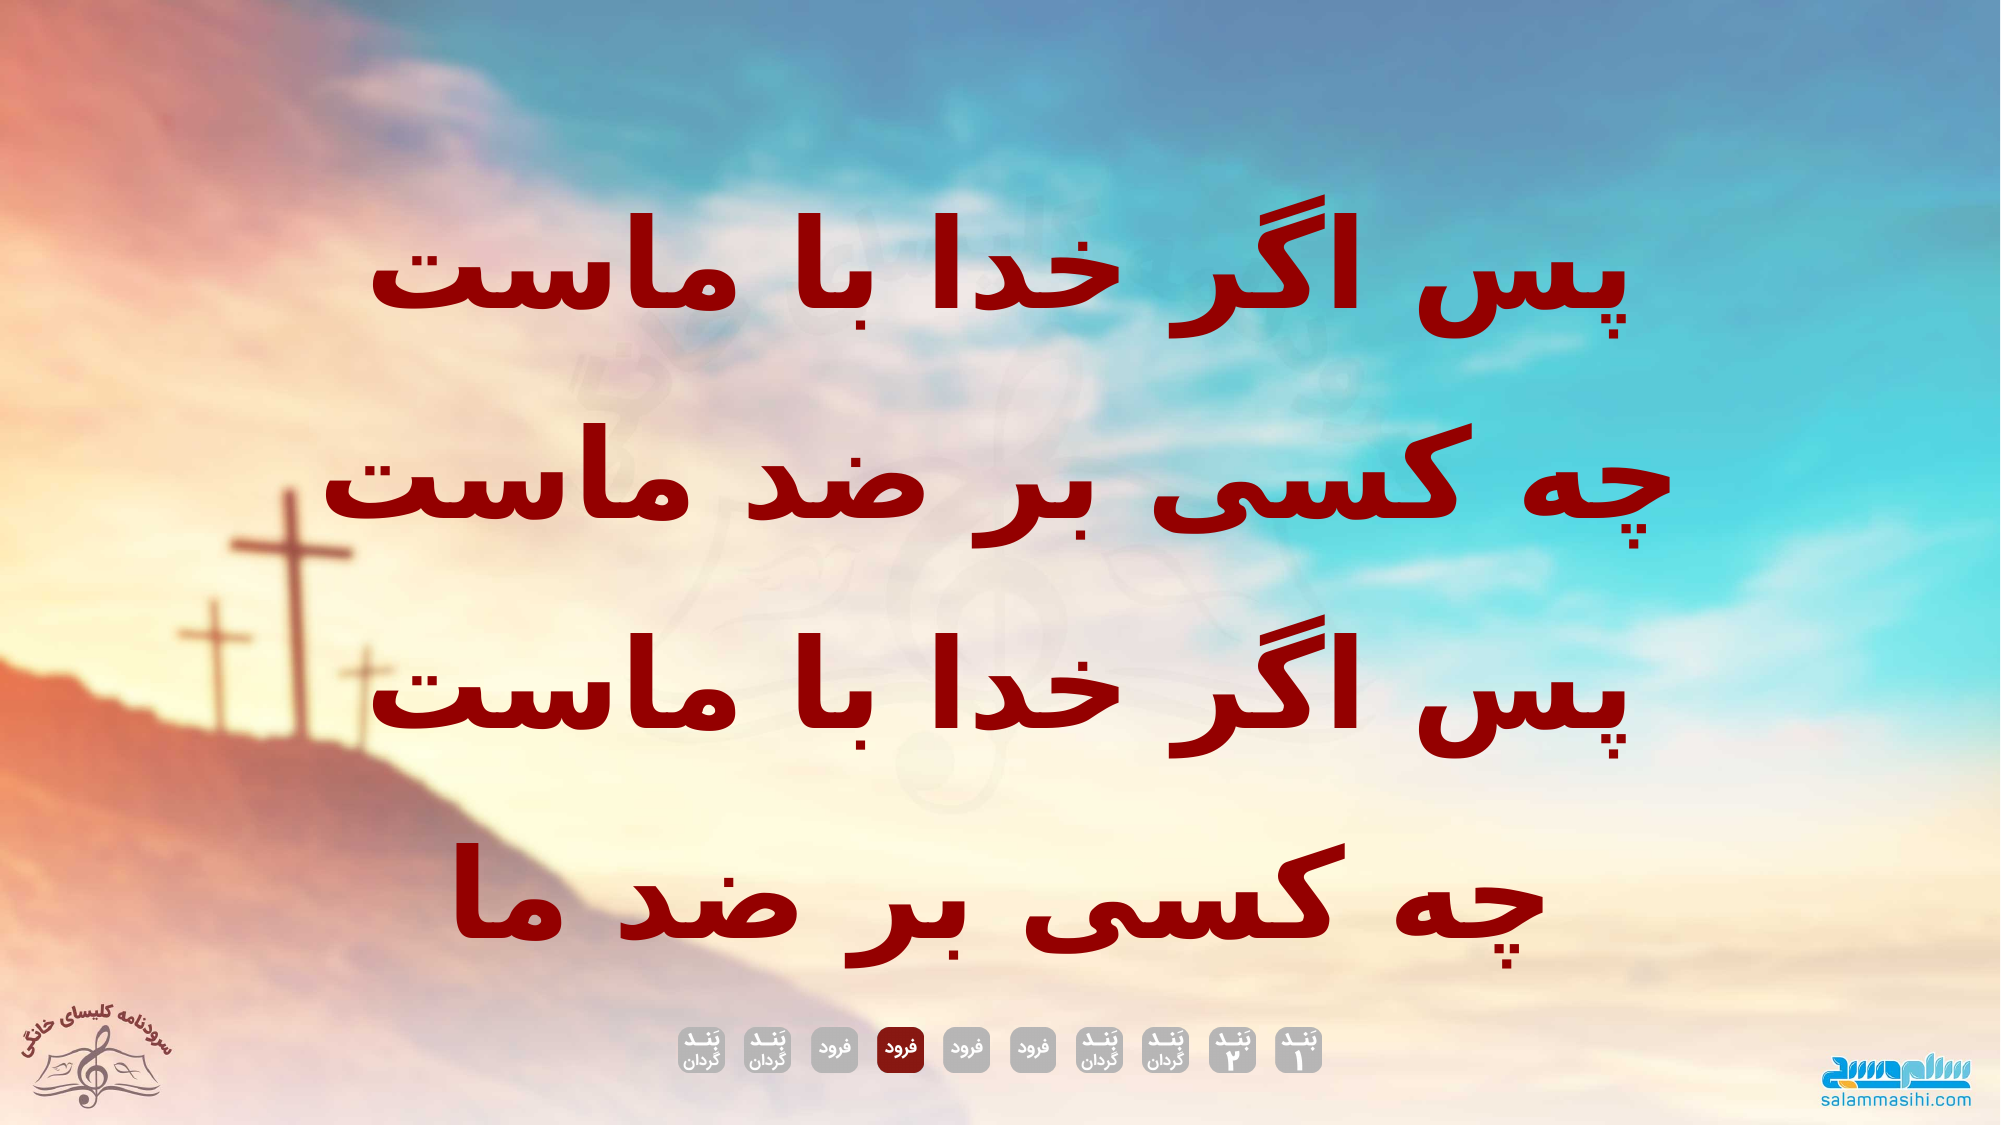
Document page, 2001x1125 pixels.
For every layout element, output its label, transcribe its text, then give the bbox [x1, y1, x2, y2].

picture [0, 0, 2001, 1125]
title پس اگر خدا با ماست چه کسی بر ضد ماست پس اگر خدا با ماست چه کسی بر ضد ما [137, 59, 1863, 1027]
